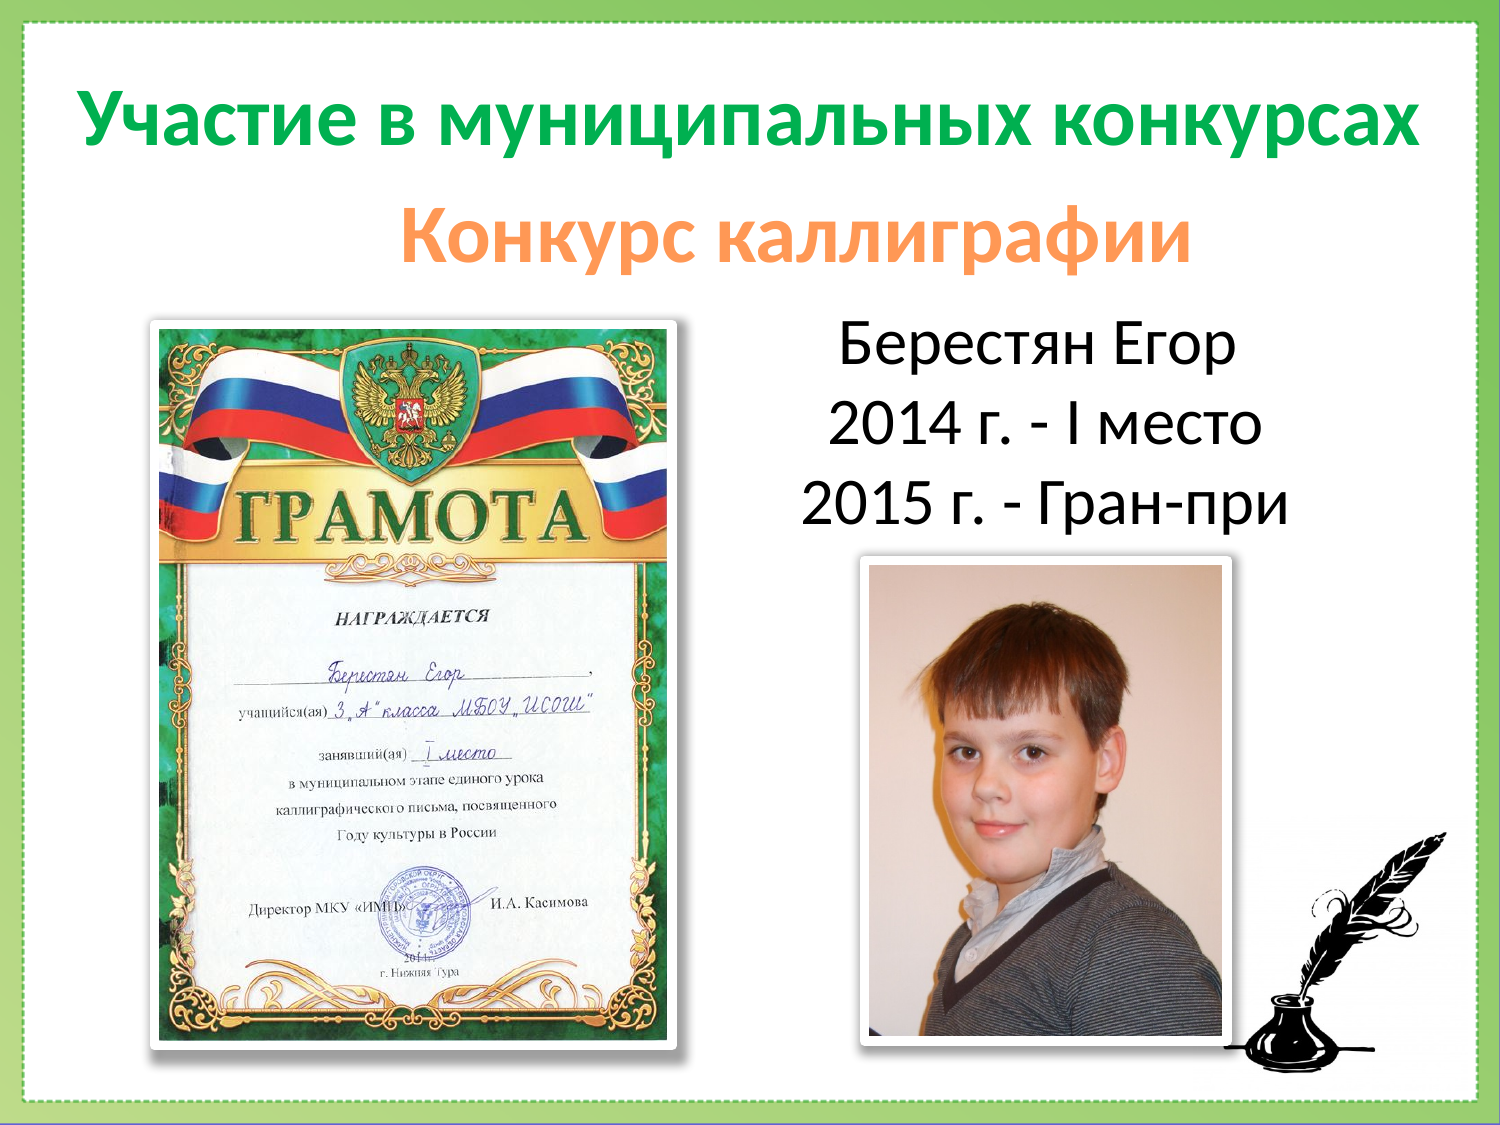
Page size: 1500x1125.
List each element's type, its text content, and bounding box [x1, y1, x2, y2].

text_box Конкурс каллиграфии [385, 171, 1210, 287]
text_box Участие в муниципальных конкурсах [61, 54, 1437, 170]
text_box Берестян Егор 2014 г. - I место 2015 г. - Гран-при [738, 290, 1353, 546]
picture [0, 0, 1500, 1125]
